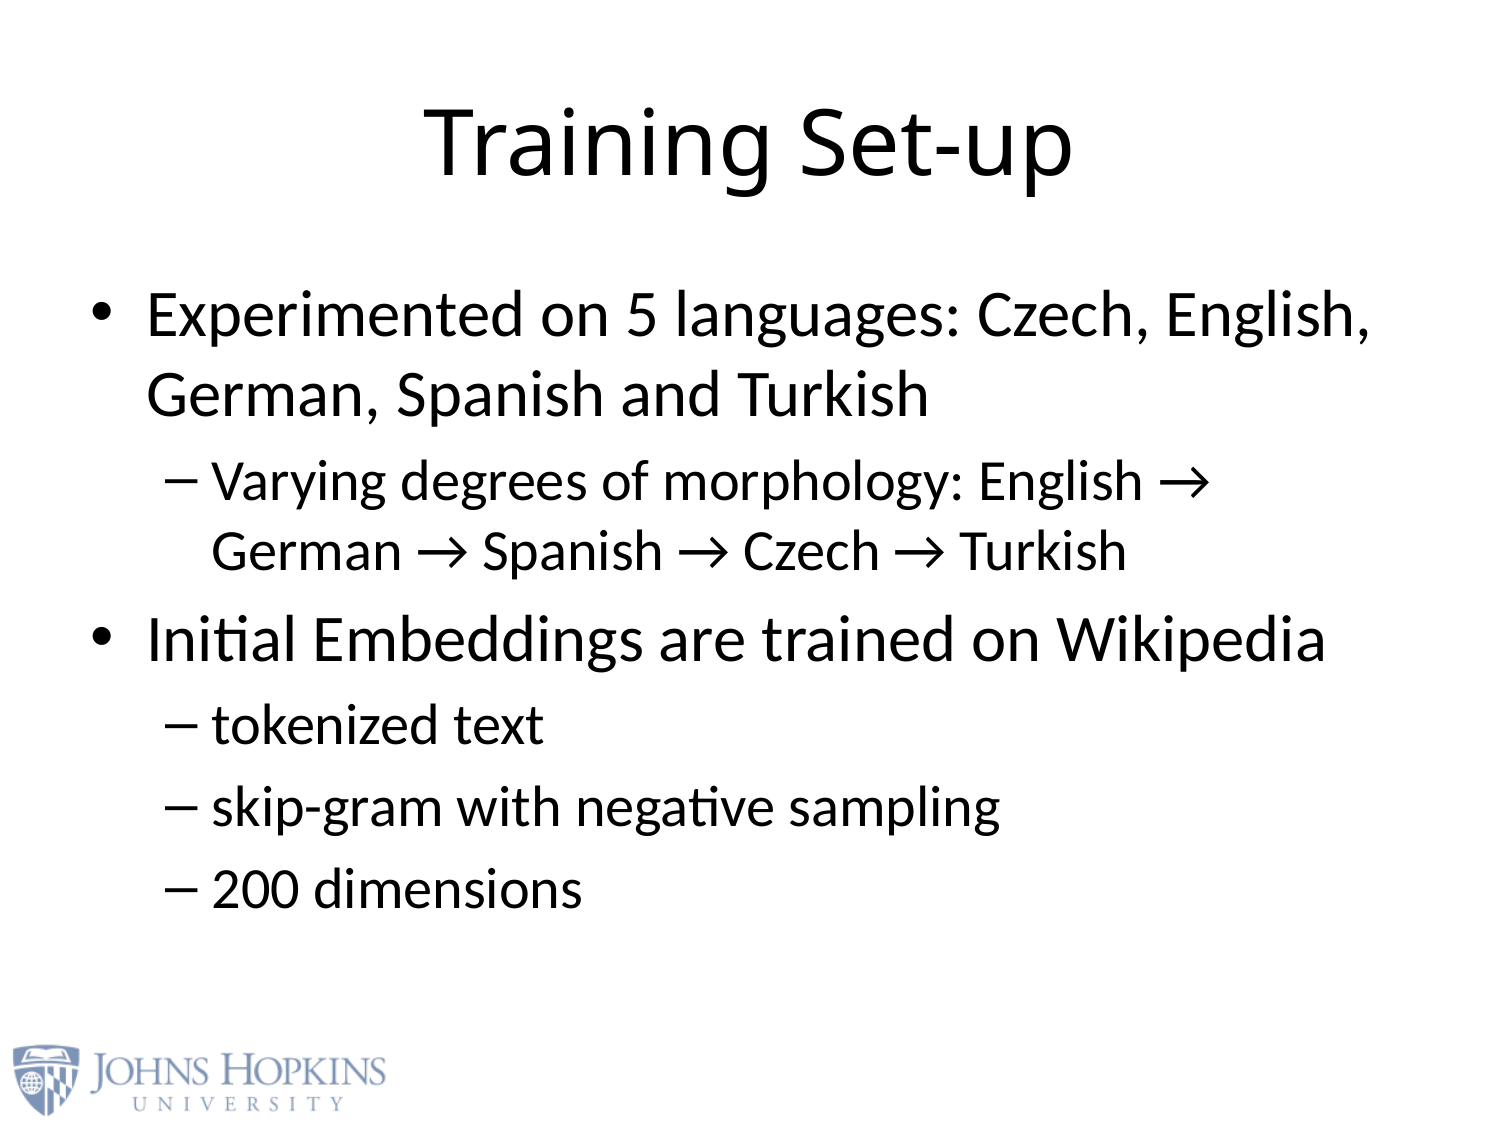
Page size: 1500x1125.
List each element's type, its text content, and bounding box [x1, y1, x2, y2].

title Training Set-up [75, 45, 1425, 233]
list Experimented on 5 languages: Czech, English, German, Spanish and Turkish Varying degrees of morphology: English → German → Spanish → Czech → Turkish Initial Embeddings are trained on Wikipedia tokenized text skip-gram with negative sampling 200 dimensions [75, 262, 1425, 1005]
